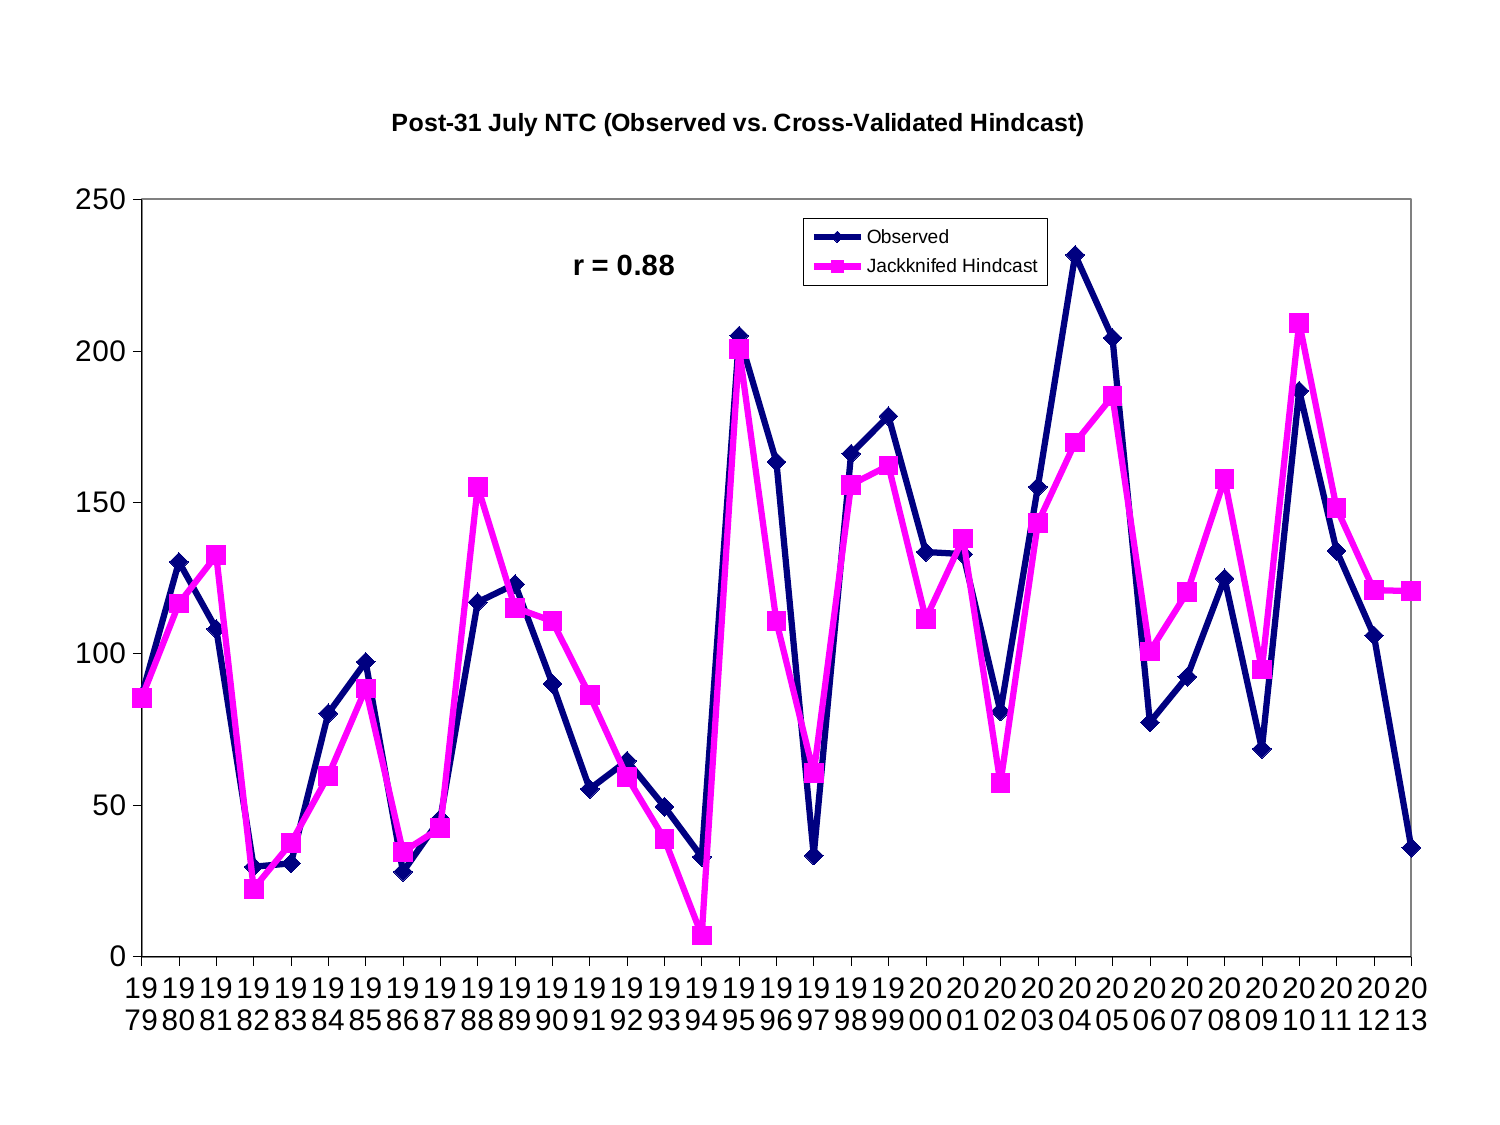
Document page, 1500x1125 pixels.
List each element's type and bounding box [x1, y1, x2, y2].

chart [46, 83, 1454, 1042]
